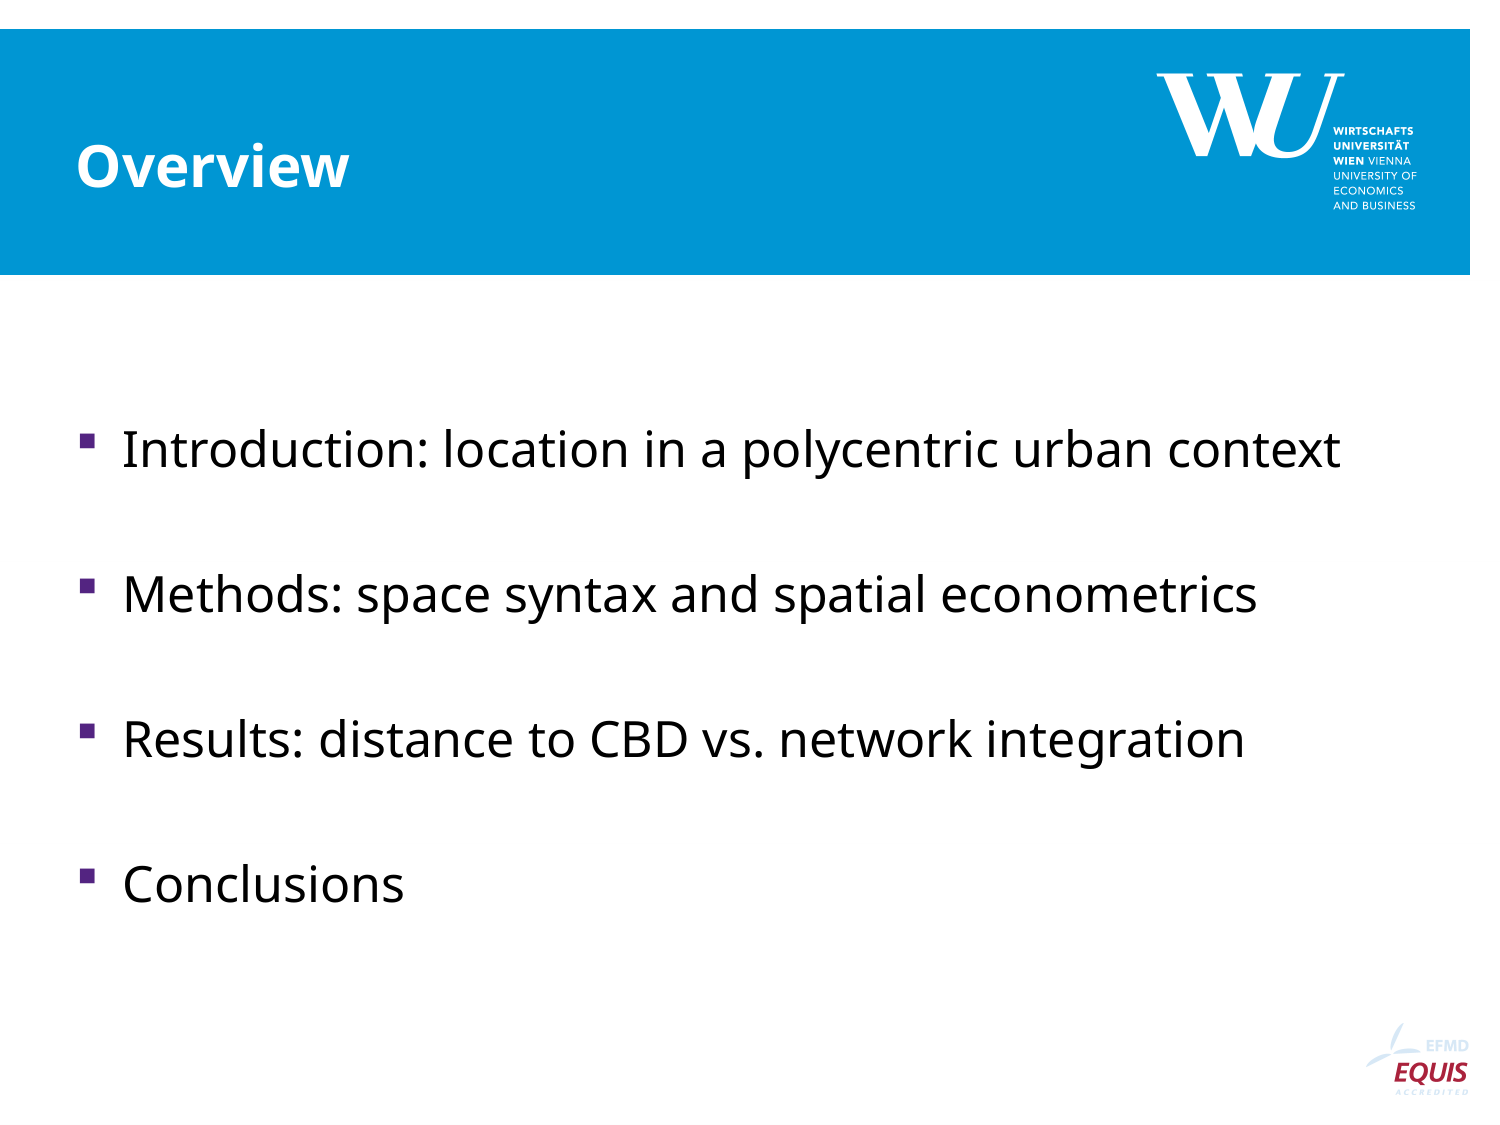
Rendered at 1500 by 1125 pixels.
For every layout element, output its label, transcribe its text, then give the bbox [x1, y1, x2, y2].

list Introduction: location in a polycentric urban context Methods: space syntax and spatial econometrics Results: distance to CBD vs. network integration Conclusions [75, 410, 1346, 929]
title Overview [75, 70, 1105, 259]
picture [1158, 74, 1344, 158]
picture [0, 0, 1500, 1125]
